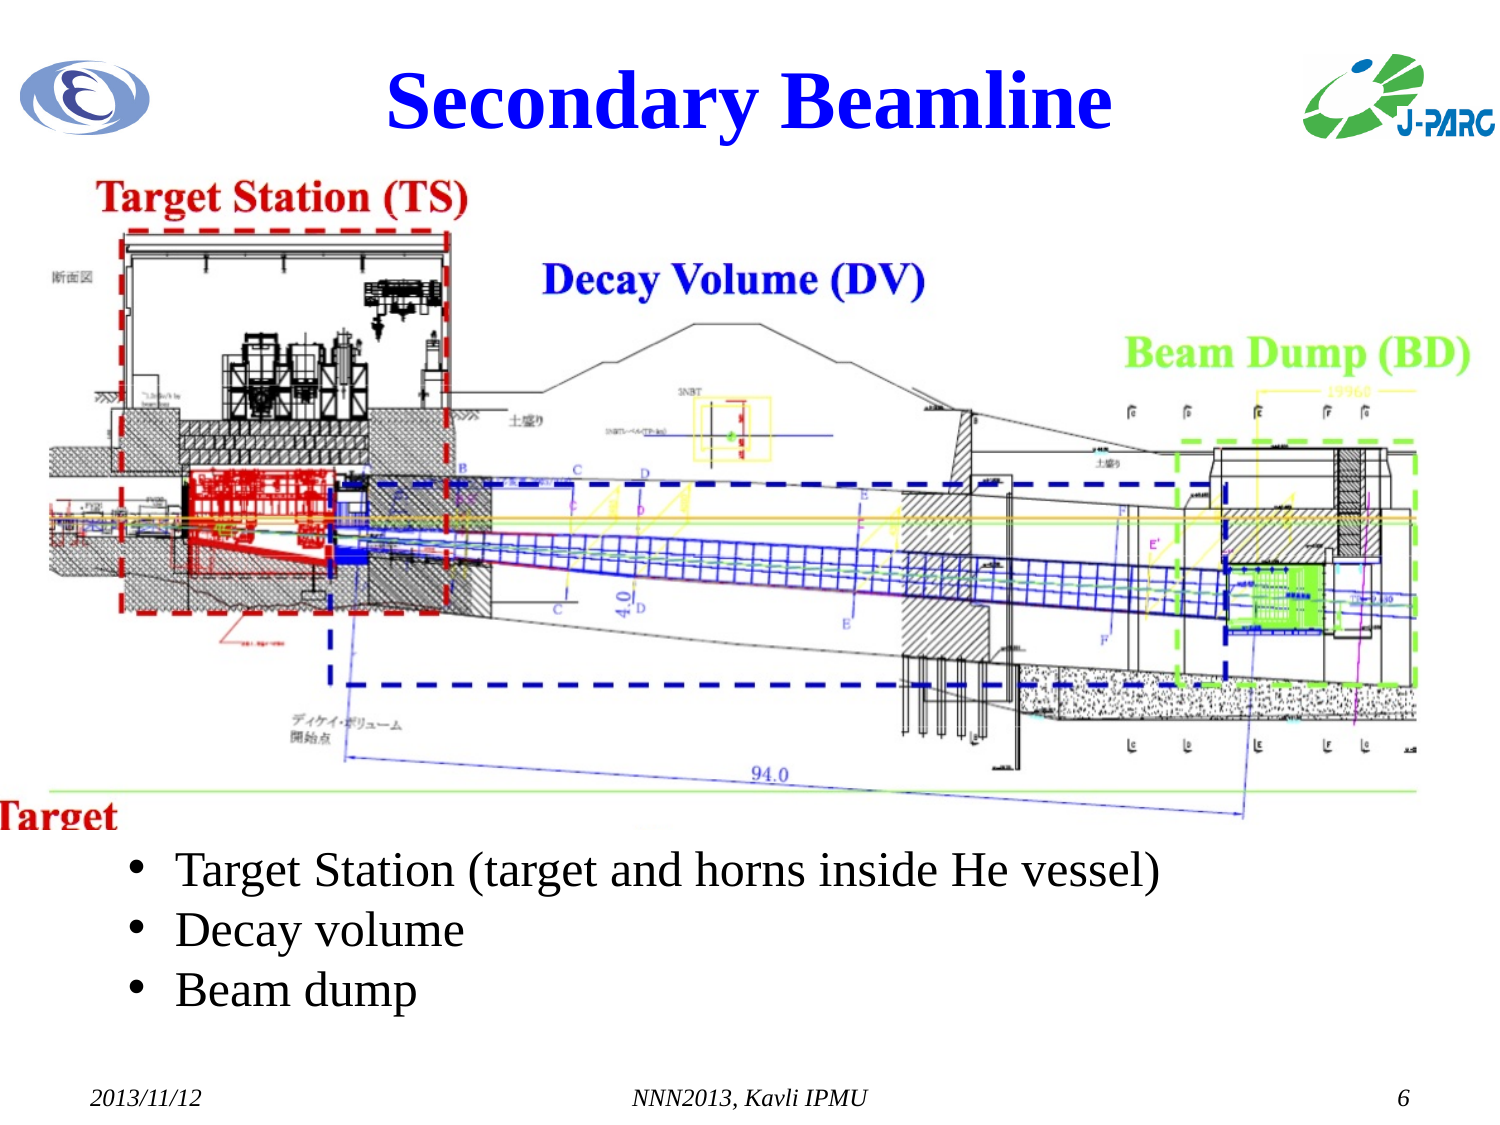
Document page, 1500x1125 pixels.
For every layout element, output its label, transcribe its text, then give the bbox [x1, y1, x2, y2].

footer NNN2013, Kavli IPMU [512, 1066, 988, 1125]
slide_number 6 [1074, 1066, 1425, 1125]
picture [0, 157, 1500, 830]
picture [1425, 106, 1495, 138]
text_box Target Station (target and horns inside He vessel) Decay volume Beam dump [113, 838, 1177, 1025]
list a [33, 838, 1471, 1043]
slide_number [75, 1066, 425, 1125]
picture [14, 53, 75, 142]
title Secondary Beamline [75, 33, 1425, 156]
